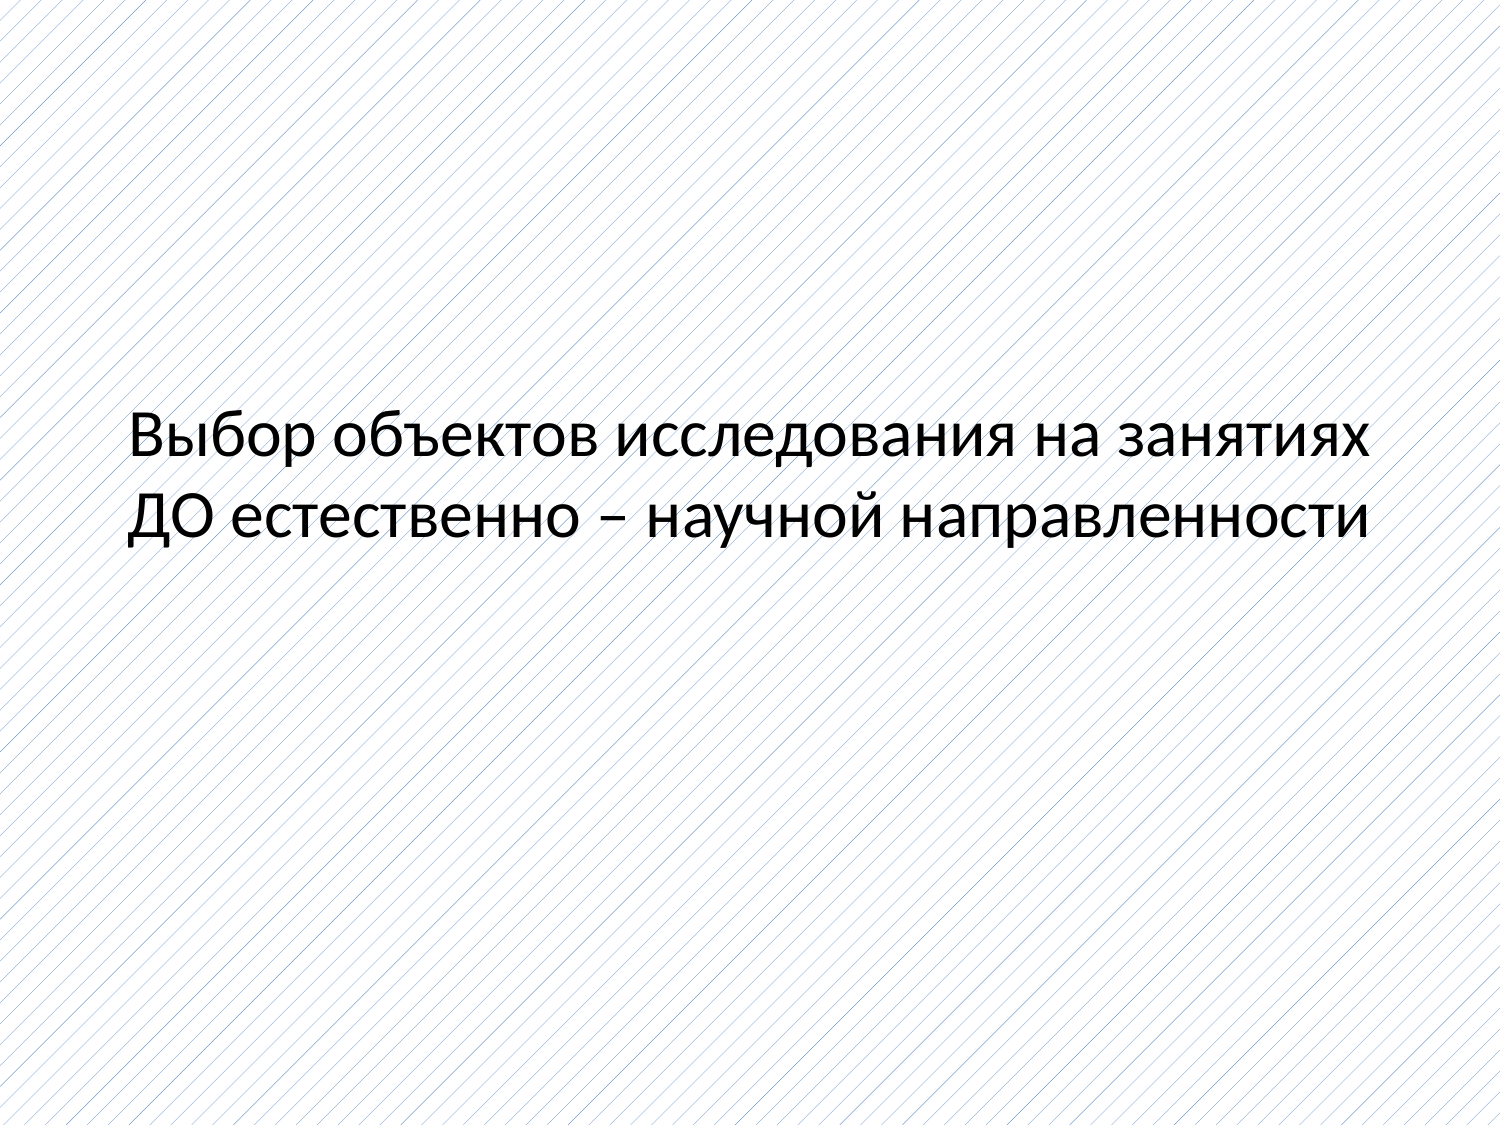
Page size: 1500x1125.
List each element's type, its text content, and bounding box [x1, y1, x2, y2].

title Выбор объектов исследования на занятиях ДО естественно – научной направленности [112, 349, 1388, 591]
